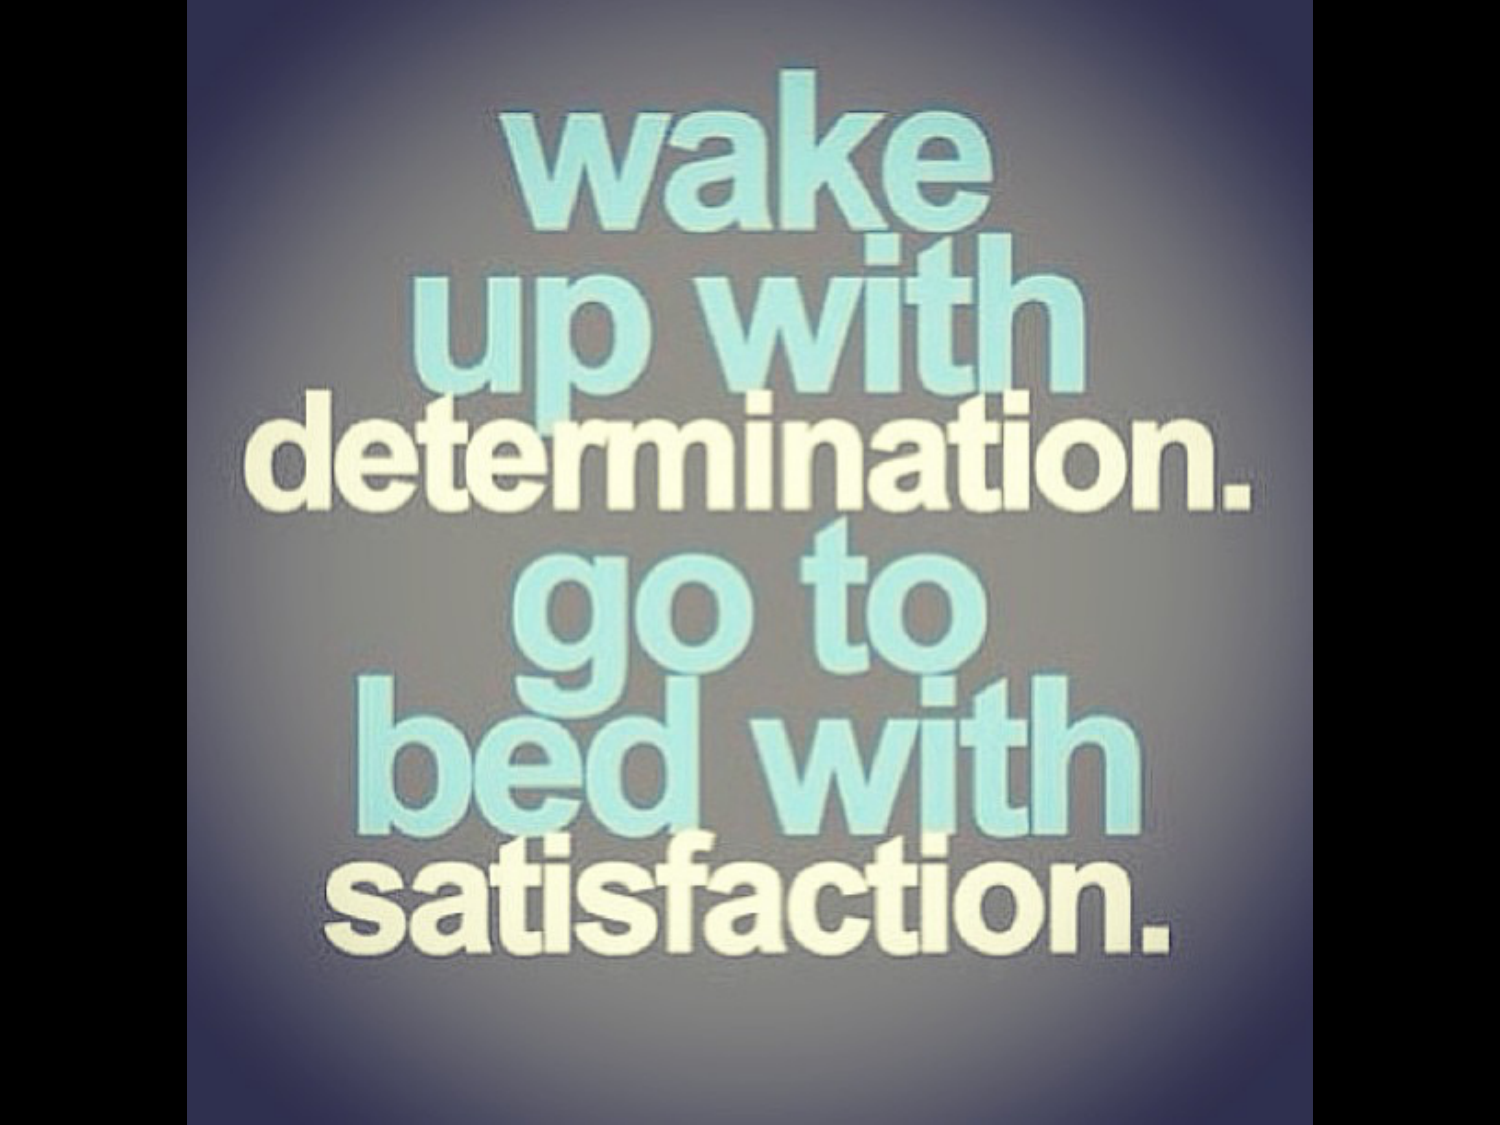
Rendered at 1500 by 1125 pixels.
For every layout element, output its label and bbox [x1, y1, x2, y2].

picture [187, 0, 1313, 1125]
